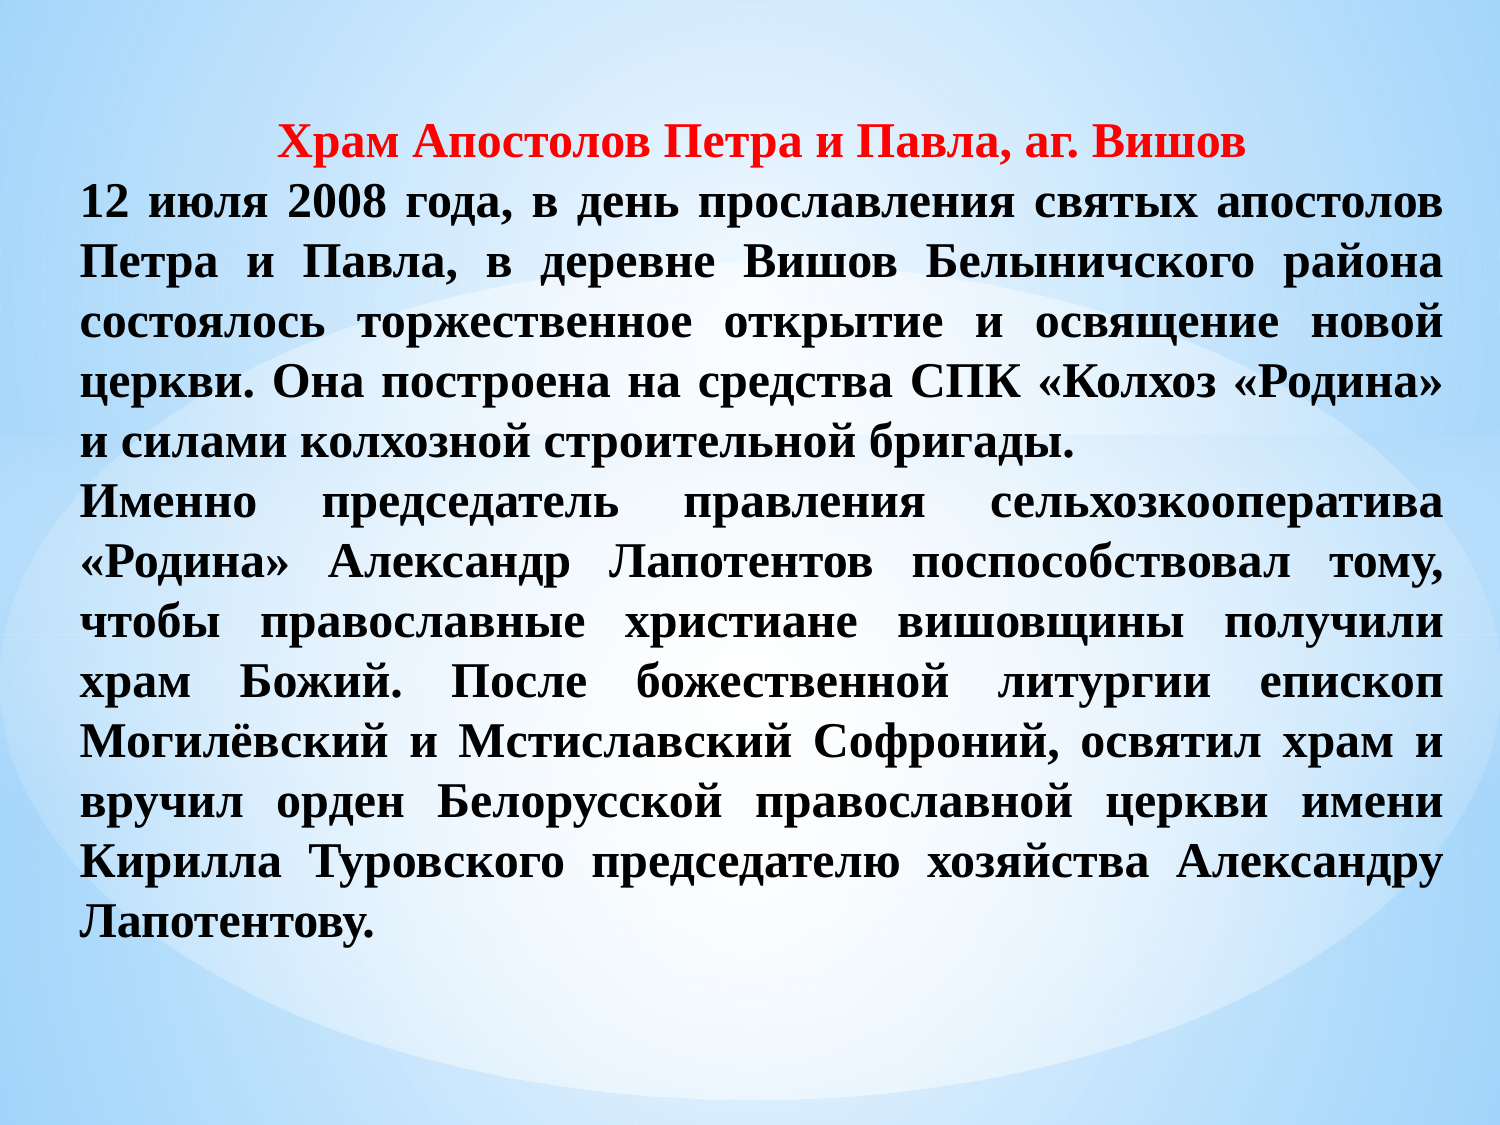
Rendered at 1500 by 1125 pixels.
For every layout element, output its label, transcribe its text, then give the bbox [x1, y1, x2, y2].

text_box Храм Апостолов Петра и Павла, аг. Вишов 12 июля 2008 года, в день прославления святых апостолов Петра и Павла, в деревне Вишов Белыничского района состоялось торжественное открытие и освящение новой церкви. Она построена на средства СПК «Колхоз «Родина» и силами колхозной строительной бригады. Именно председатель правления сельхозкооператива «Родина» Александр Лапотентов поспособствовал тому, чтобы православные христиане вишовщины получили храм Божий. После божественной литургии епископ Могилёвский и Мстиславский Софроний, освятил храм и вручил орден Белорусской православной церкви имени Кирилла Туровского председателю хозяйства Александру Лапотентову. [64, 100, 1459, 956]
